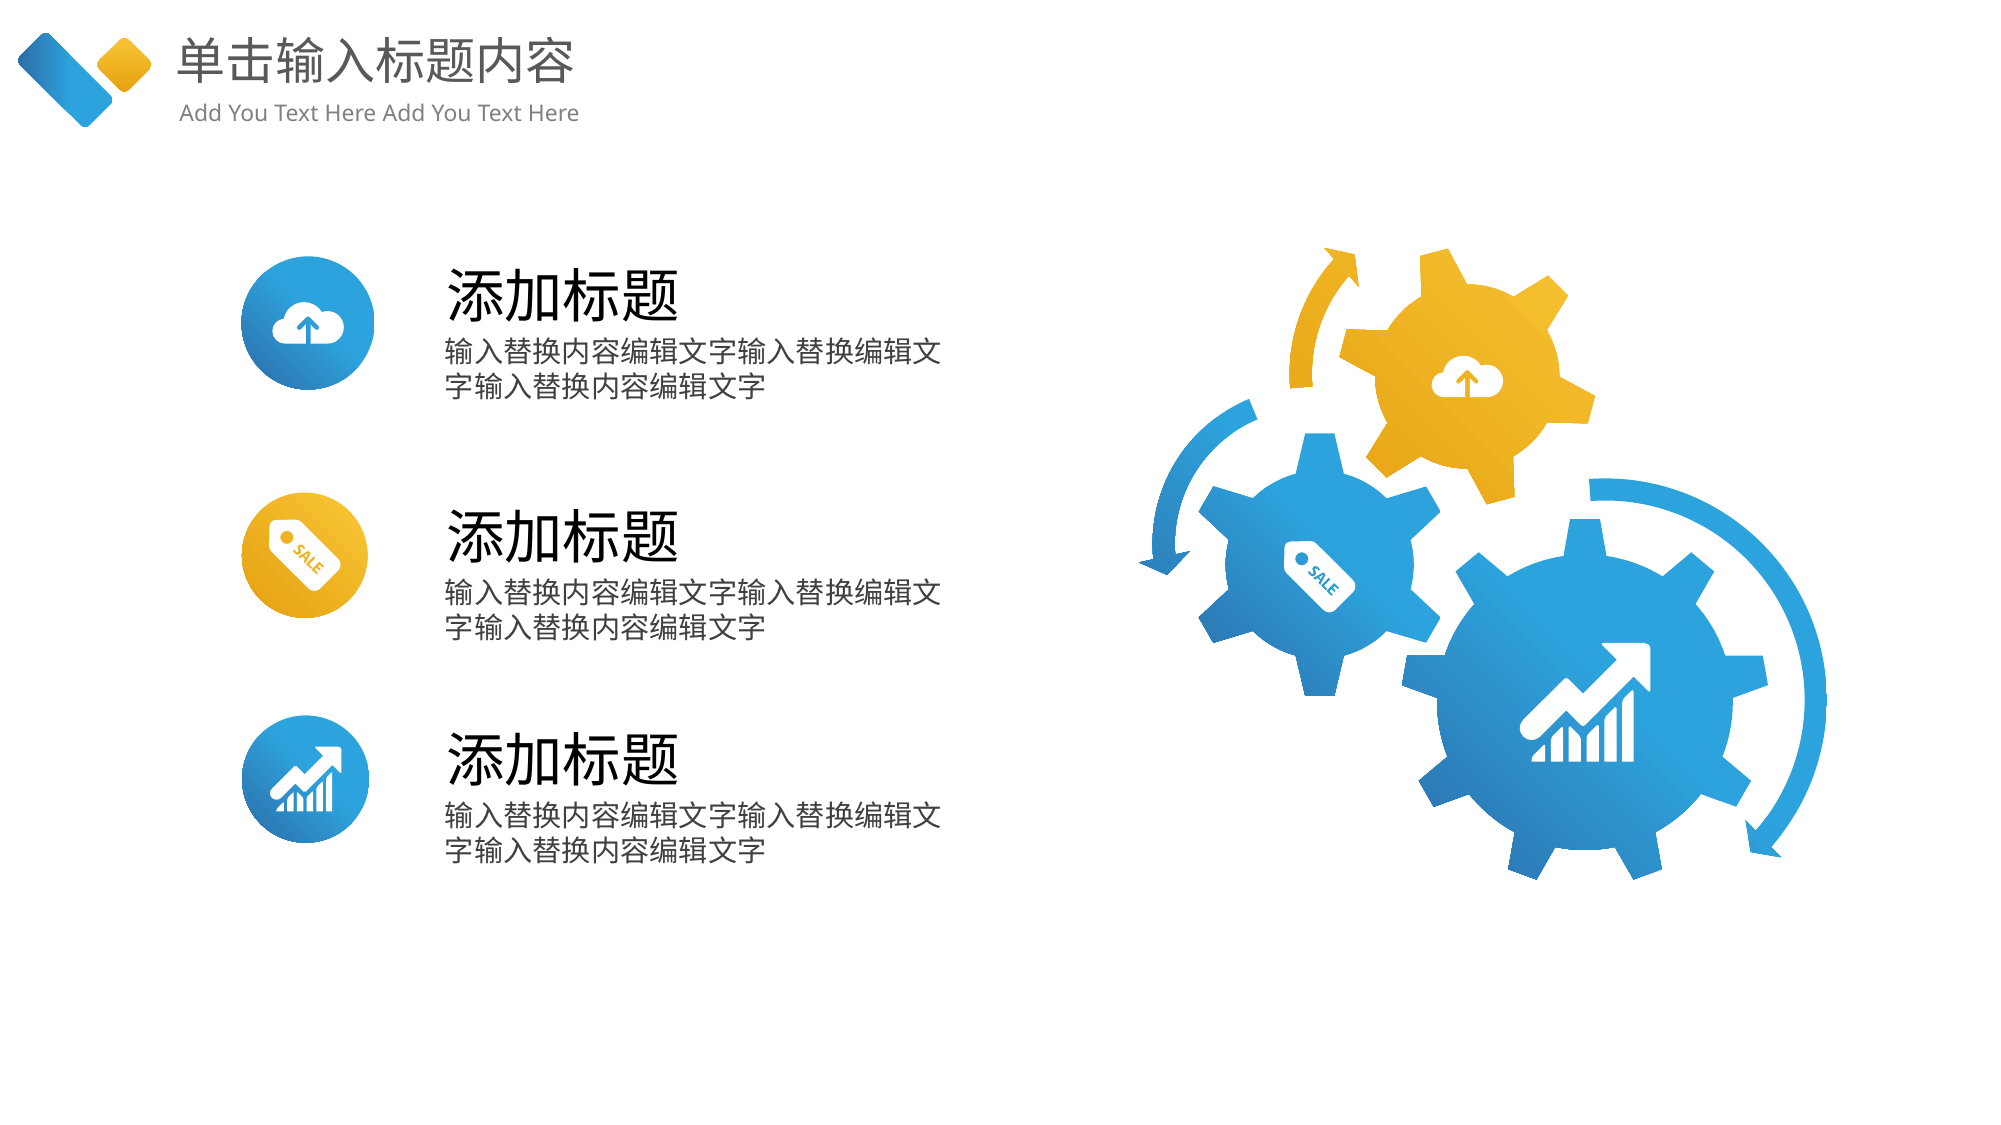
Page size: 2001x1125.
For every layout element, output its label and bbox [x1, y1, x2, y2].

text_box [430, 252, 971, 413]
text_box [44, 23, 624, 132]
text_box [1274, 188, 1646, 463]
text_box [1368, 463, 1842, 937]
text_box [1137, 372, 1482, 716]
text_box [241, 492, 368, 618]
text_box [241, 256, 375, 390]
text_box [242, 715, 370, 843]
text_box [430, 492, 971, 653]
text_box [430, 715, 971, 876]
